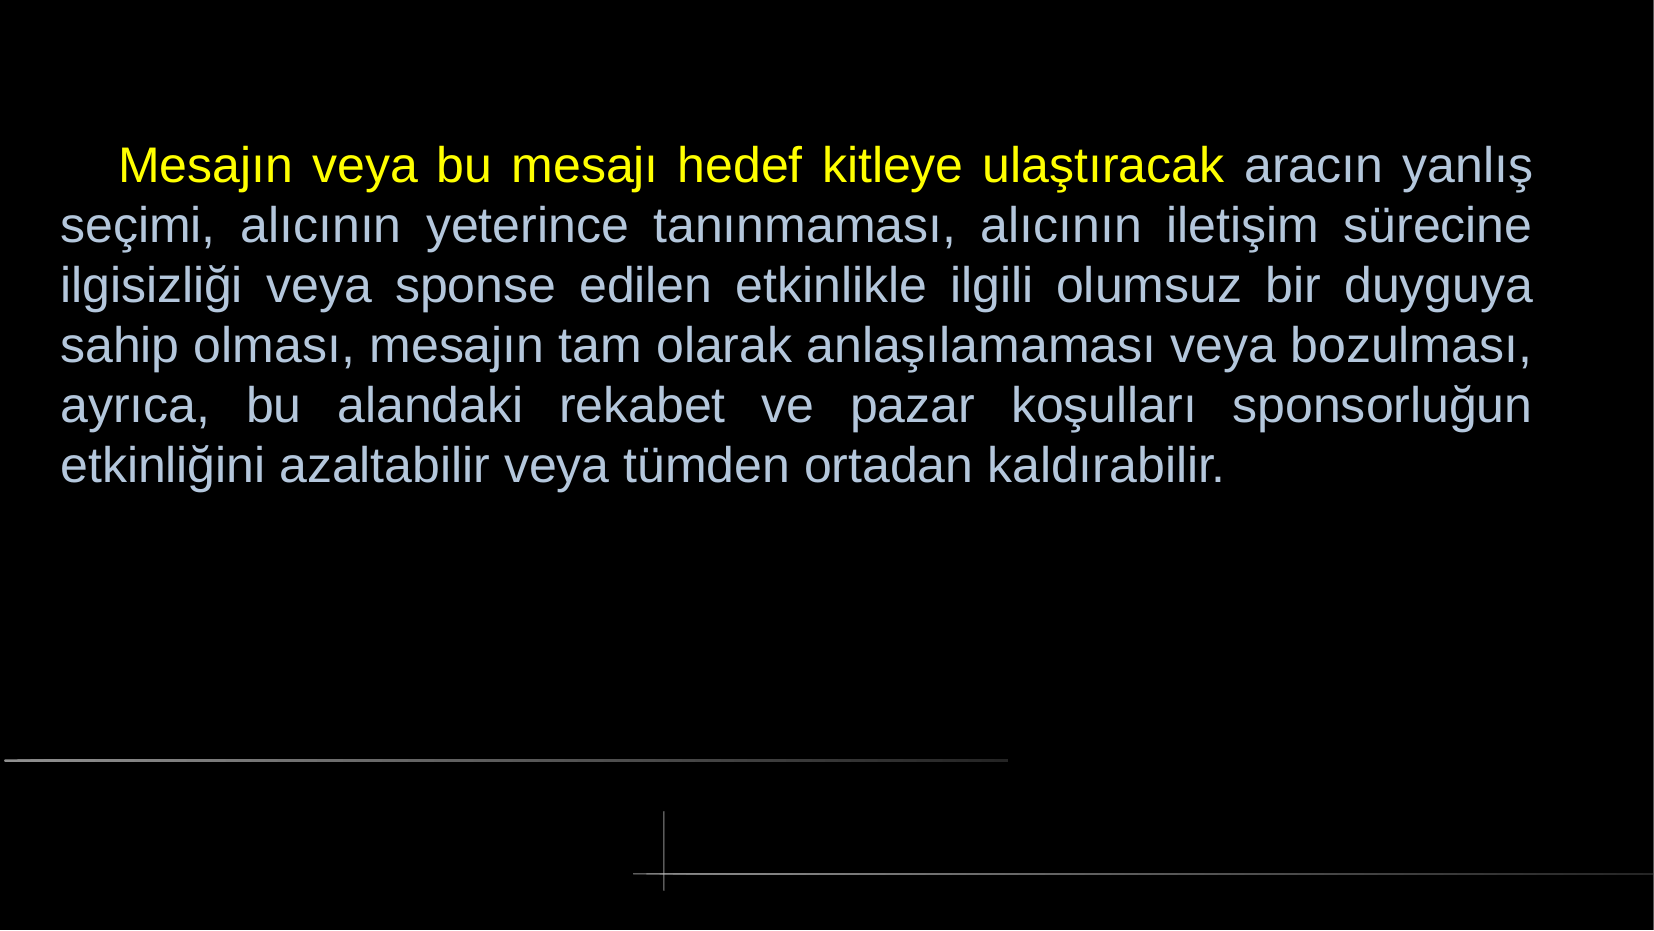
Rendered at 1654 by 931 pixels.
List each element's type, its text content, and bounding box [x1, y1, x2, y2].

list Mesajın veya bu mesajı hedef kitleye ulaştıracak aracın yanlış seçimi, alıcının yeterince tanınmaması, alıcının iletişim sürecine ilgisizliği veya sponse edilen etkinlikle ilgili olumsuz bir duyguya sahip olması, mesajın tam olarak anlaşılamaması veya bozulması, ayrıca, bu alandaki rekabet ve pazar koşulları sponsorluğun etkinliğini azaltabilir veya tümden ortadan kaldırabilir. [60, 22, 1534, 866]
